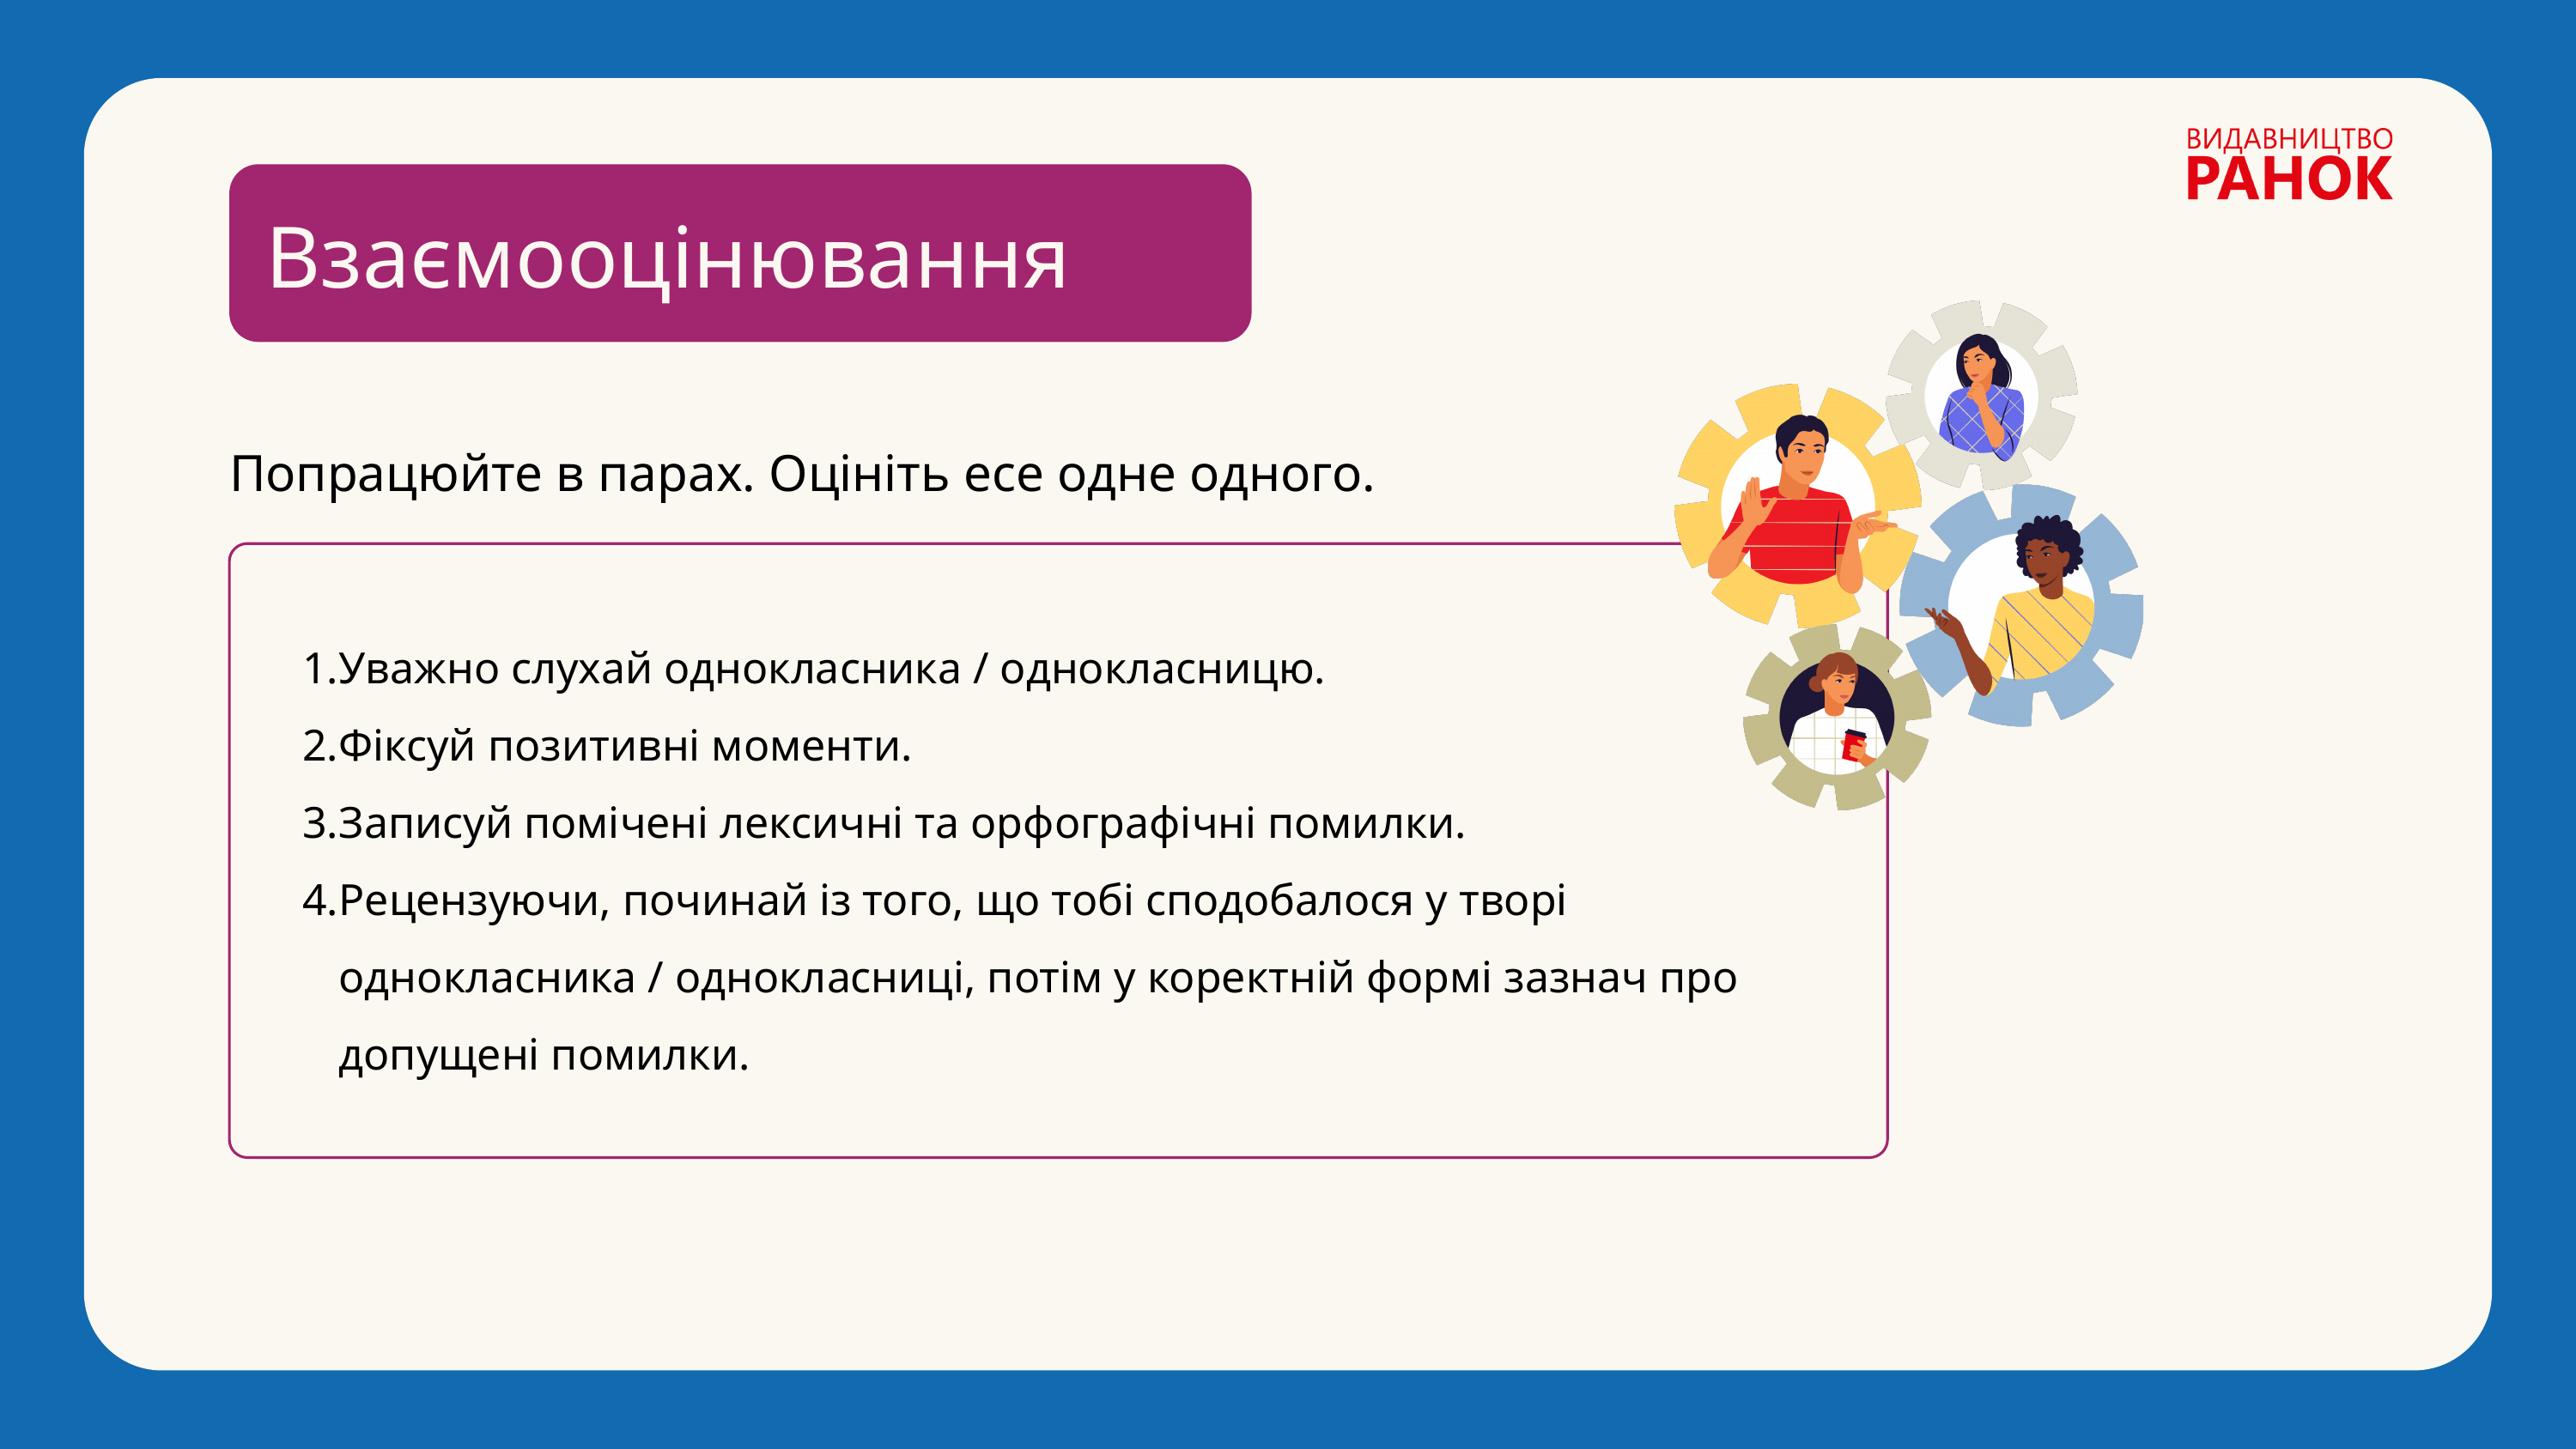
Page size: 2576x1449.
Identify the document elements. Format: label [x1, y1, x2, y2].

text_box [228, 543, 1888, 1158]
text_box [83, 77, 2493, 1371]
text_box [228, 164, 1252, 343]
